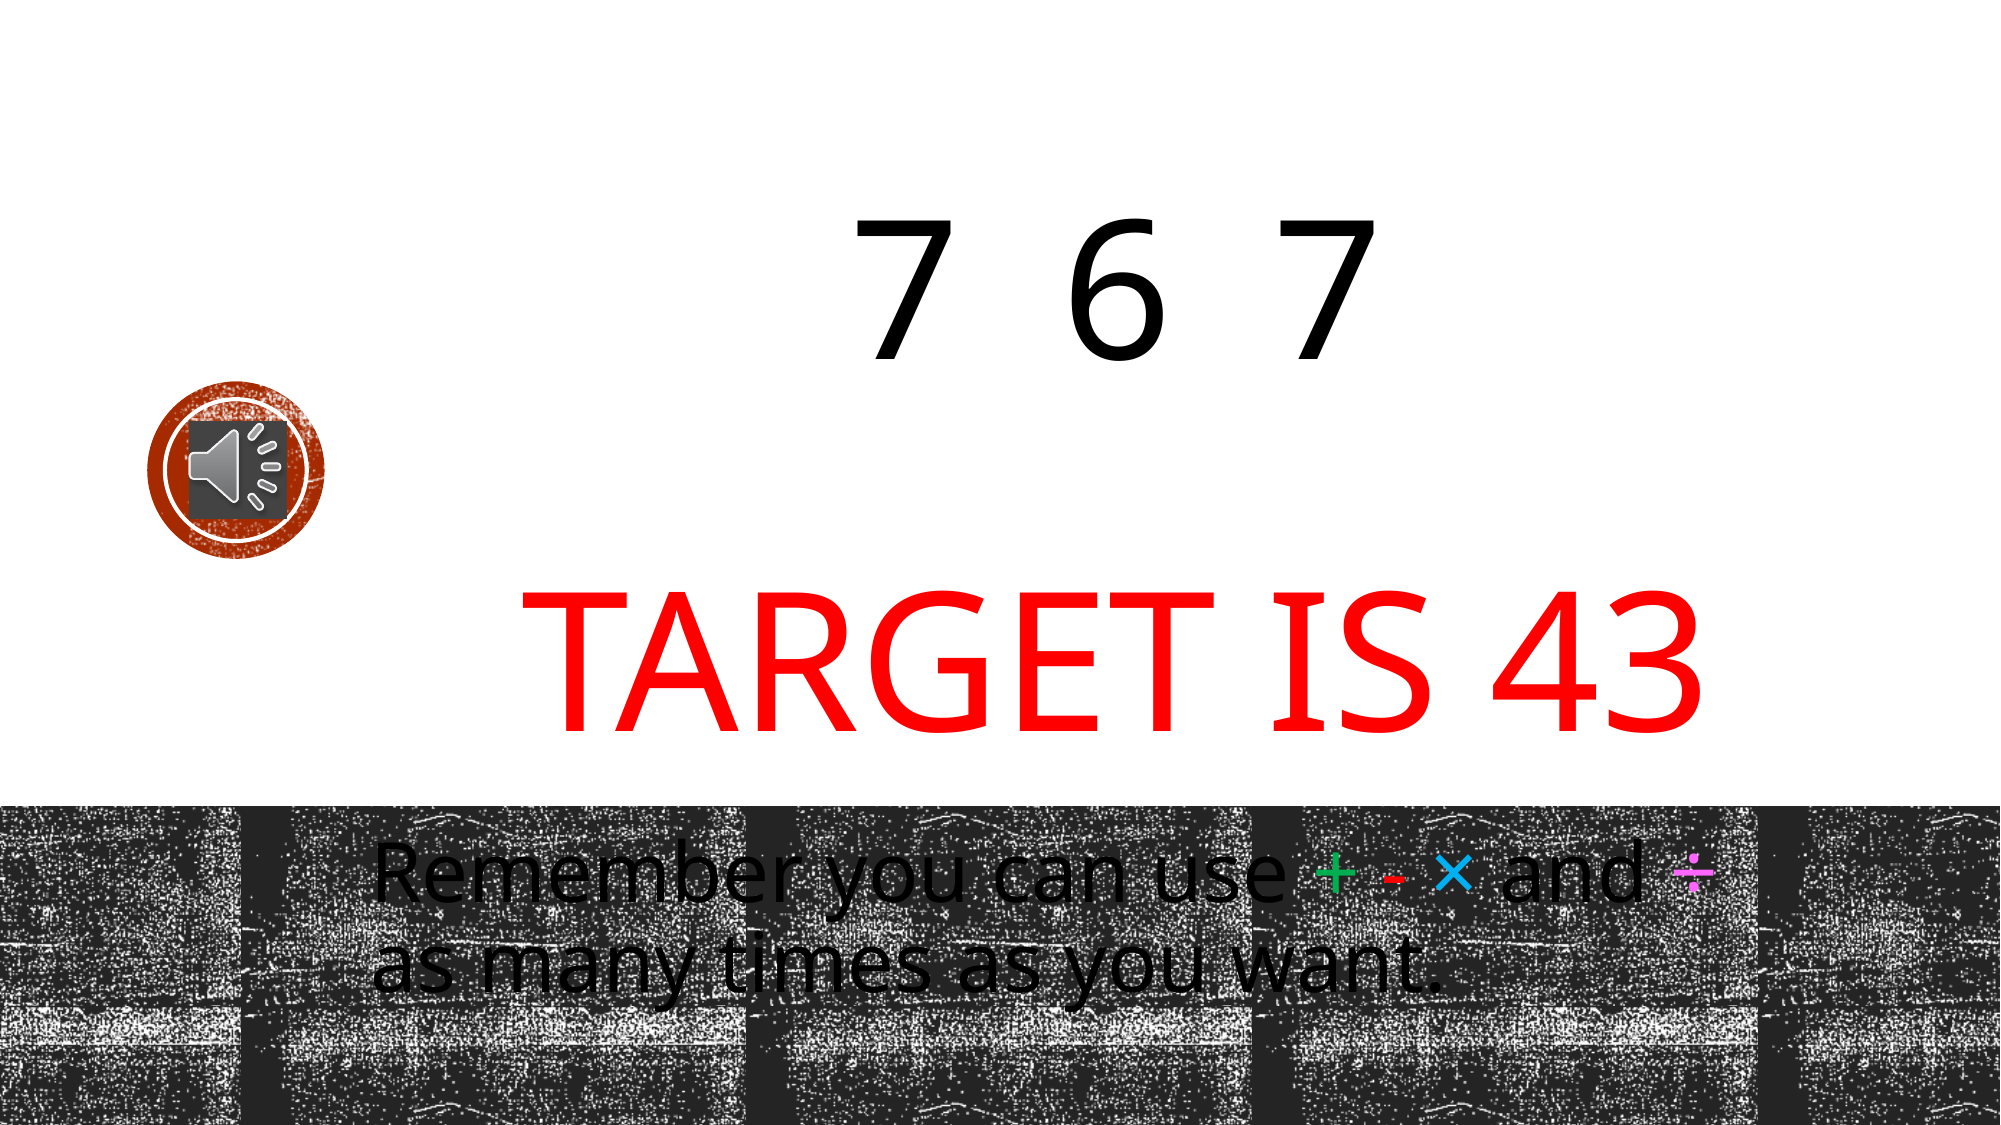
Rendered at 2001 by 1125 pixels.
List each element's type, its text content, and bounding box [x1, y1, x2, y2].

list Remember you can use + - × and ÷ as many times as you want. [355, 823, 1841, 999]
picture [188, 420, 287, 519]
title 7 6 7 Target is 43 [355, 201, 1878, 779]
